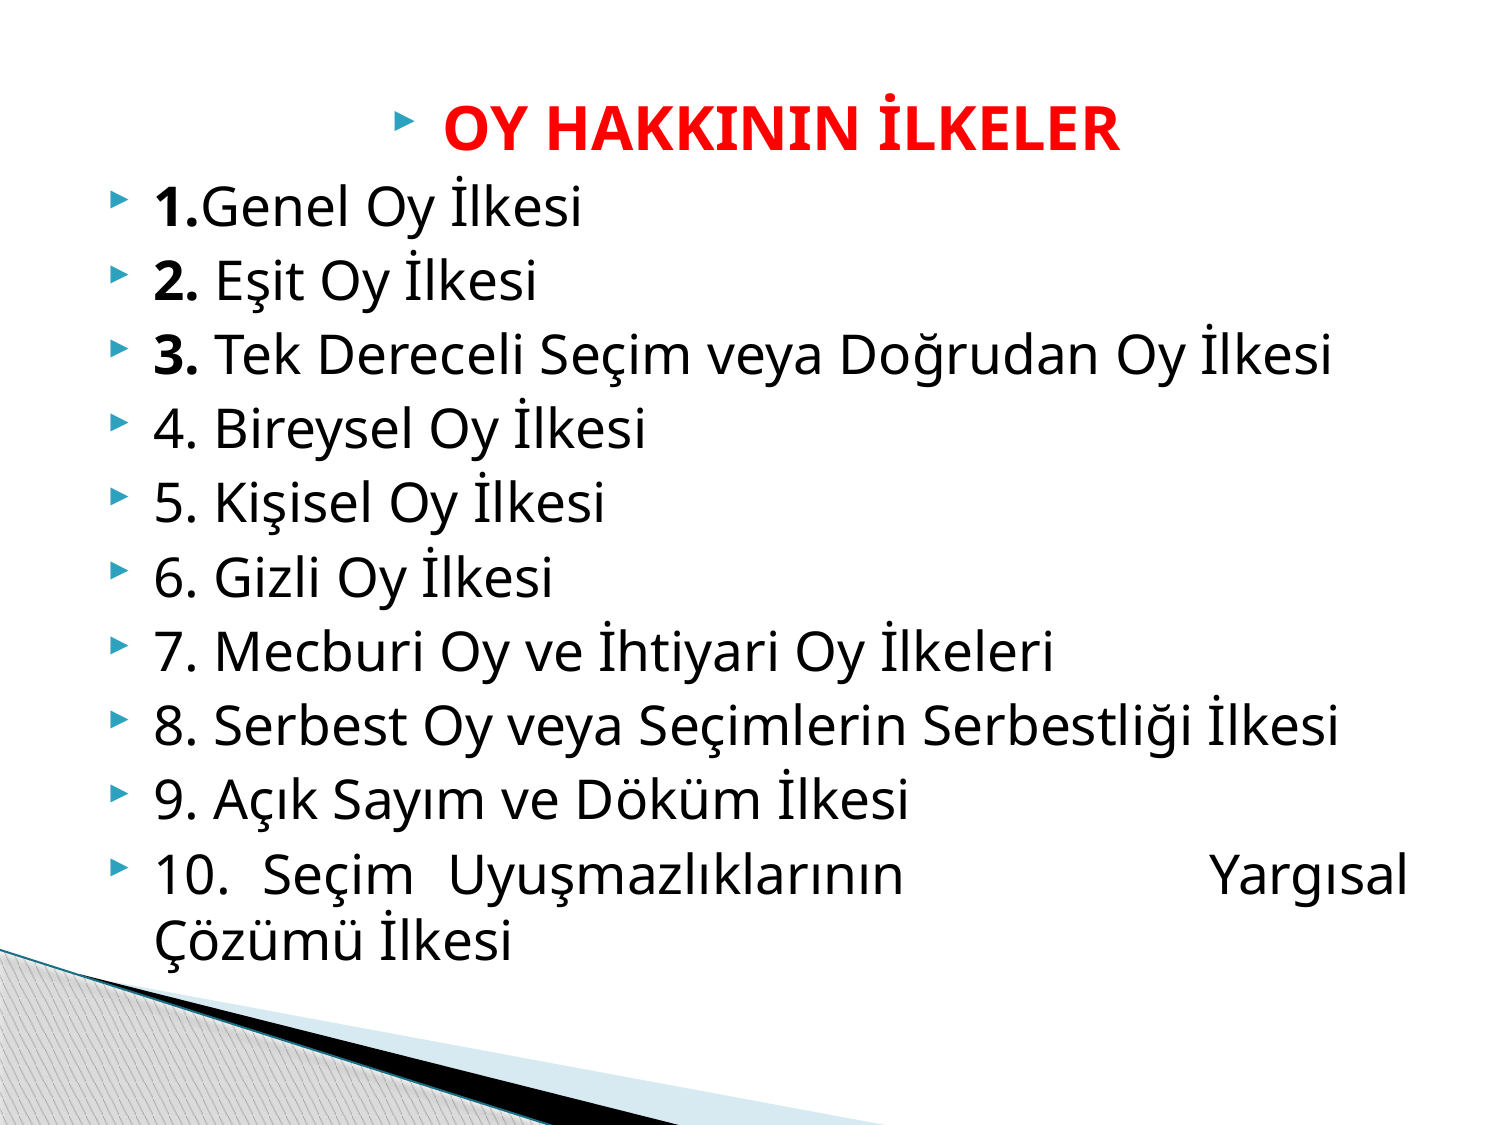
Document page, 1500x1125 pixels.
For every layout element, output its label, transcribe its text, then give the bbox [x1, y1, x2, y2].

list OY HAKKININ İLKELER 1.Genel Oy İlkesi 2. Eşit Oy İlkesi 3. Tek Dereceli Seçim veya Doğrudan Oy İlkesi 4. Bireysel Oy İlkesi 5. Kişisel Oy İlkesi 6. Gizli Oy İlkesi 7. Mecburi Oy ve İhtiyari Oy İlkeleri 8. Serbest Oy veya Seçimlerin Serbestliği İlkesi 9. Açık Sayım ve Döküm İlkesi 10. Seçim Uyuşmazlıklarının Yargısal Çözümü İlkesi [75, 82, 1425, 986]
